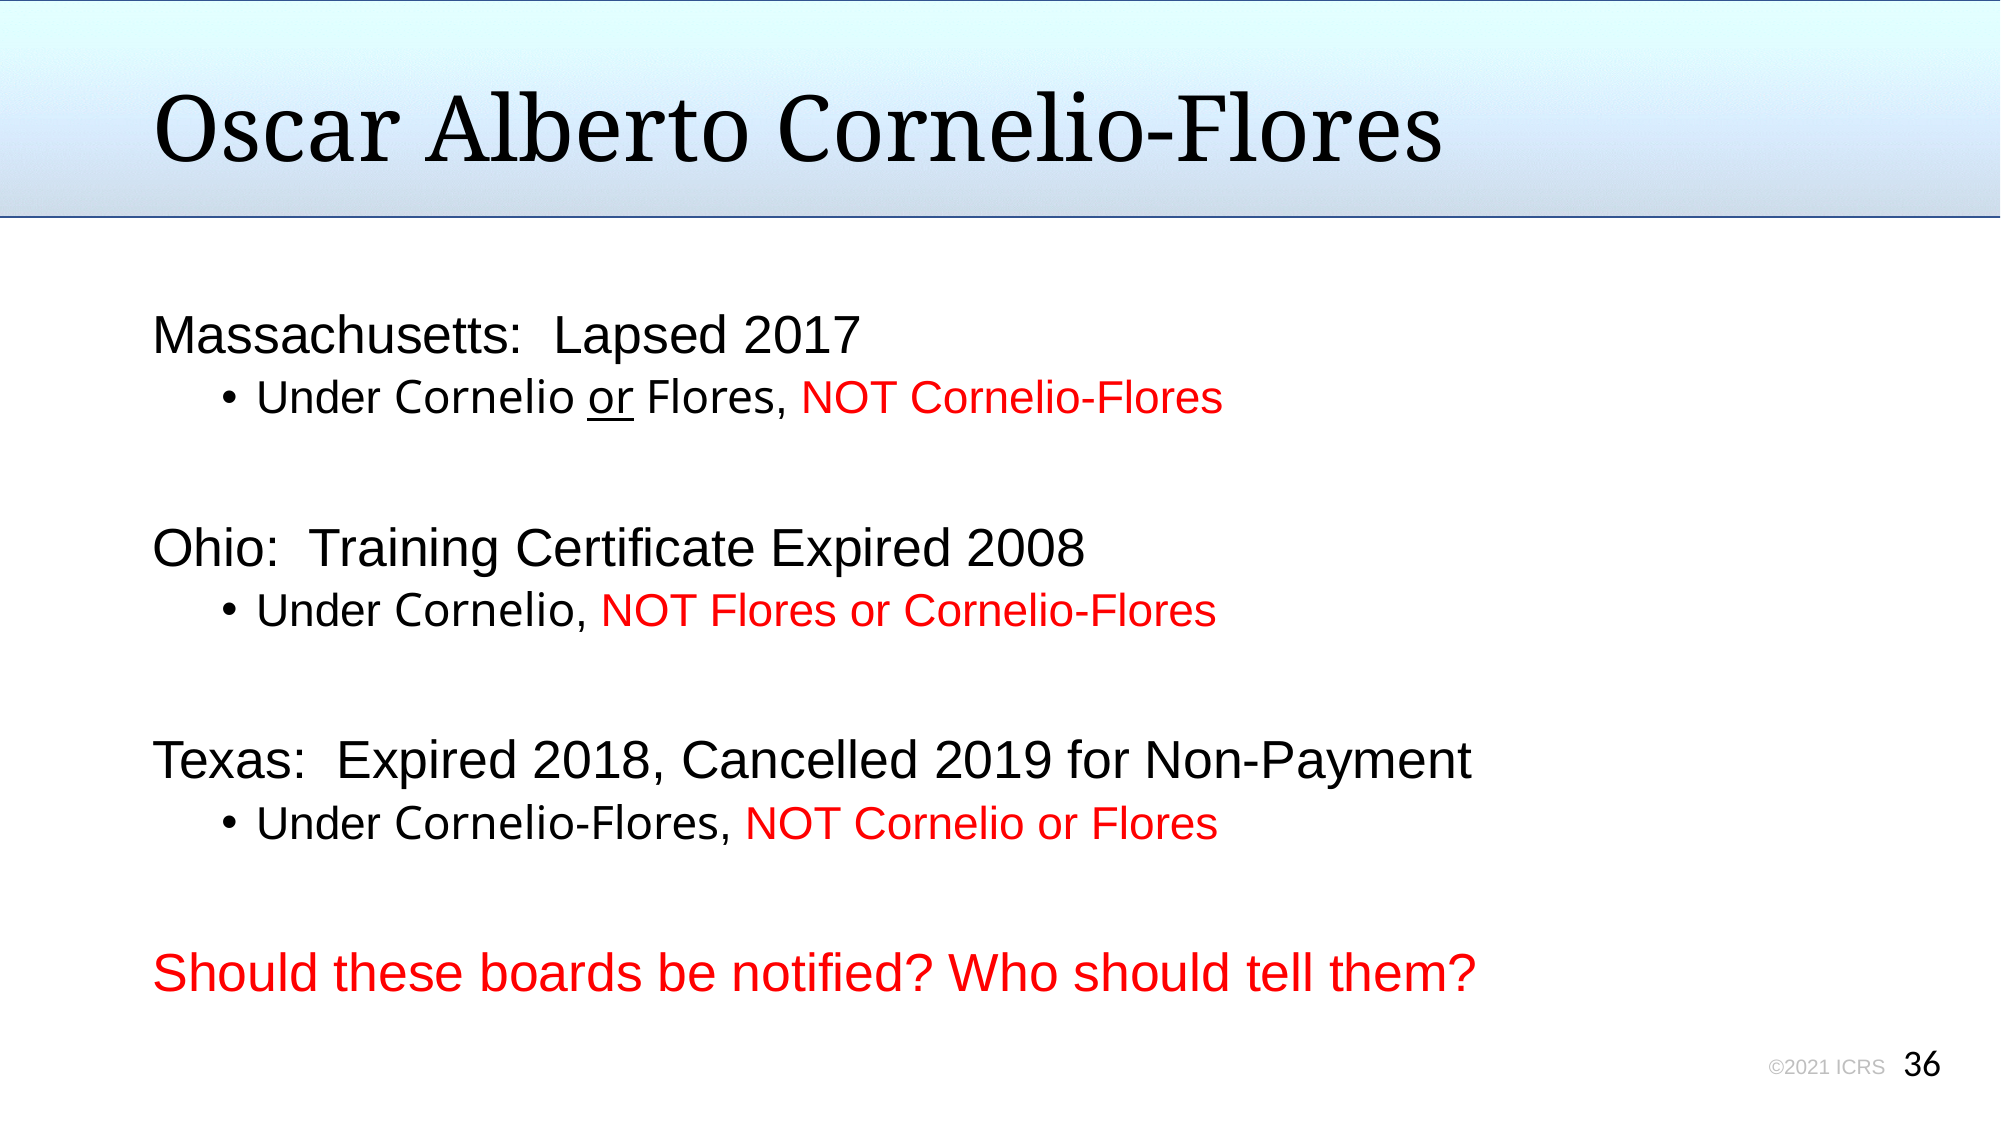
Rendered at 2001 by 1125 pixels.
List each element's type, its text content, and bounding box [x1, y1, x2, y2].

text_box ©2021 ICRS [1754, 1045, 1901, 1086]
title Oscar Alberto Cornelio-Flores [137, 59, 1863, 205]
picture [0, 1, 2001, 216]
list Massachusetts: Lapsed 2017 Under Cornelio or Flores, NOT Cornelio-Flores Ohio: Training Certificate Expired 2008 Under Cornelio, NOT Flores or Cornelio-Flores Texas: Expired 2018, Cancelled 2019 for Non-Payment Under Cornelio-Flores, NOT Cornelio or Flores Should these boards be notified? Who should tell them? [137, 299, 1863, 1014]
